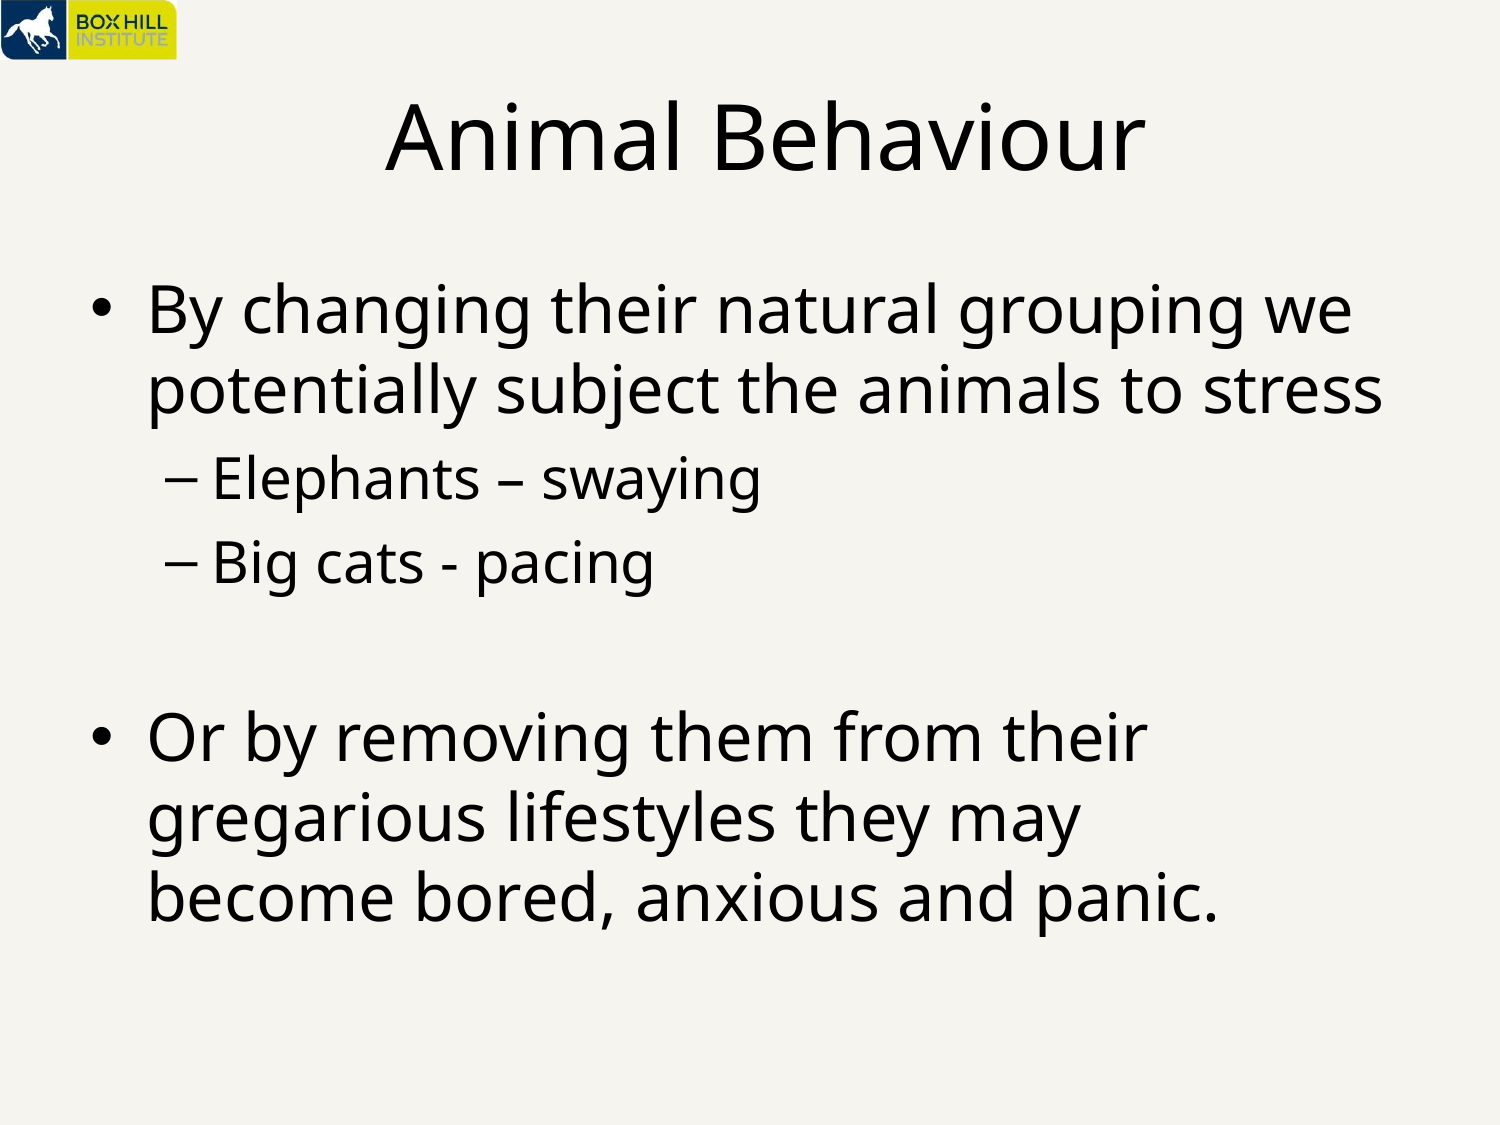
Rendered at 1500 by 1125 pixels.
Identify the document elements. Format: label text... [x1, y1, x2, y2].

title Animal Behaviour [41, 1, 1360, 268]
picture [0, 0, 177, 60]
text_box By changing their natural grouping we potentially subject the animals to stress Elephants – swaying Big cats - pacing Or by removing them from their gregarious lifestyles they may become bored, anxious and panic. [87, 264, 1410, 936]
